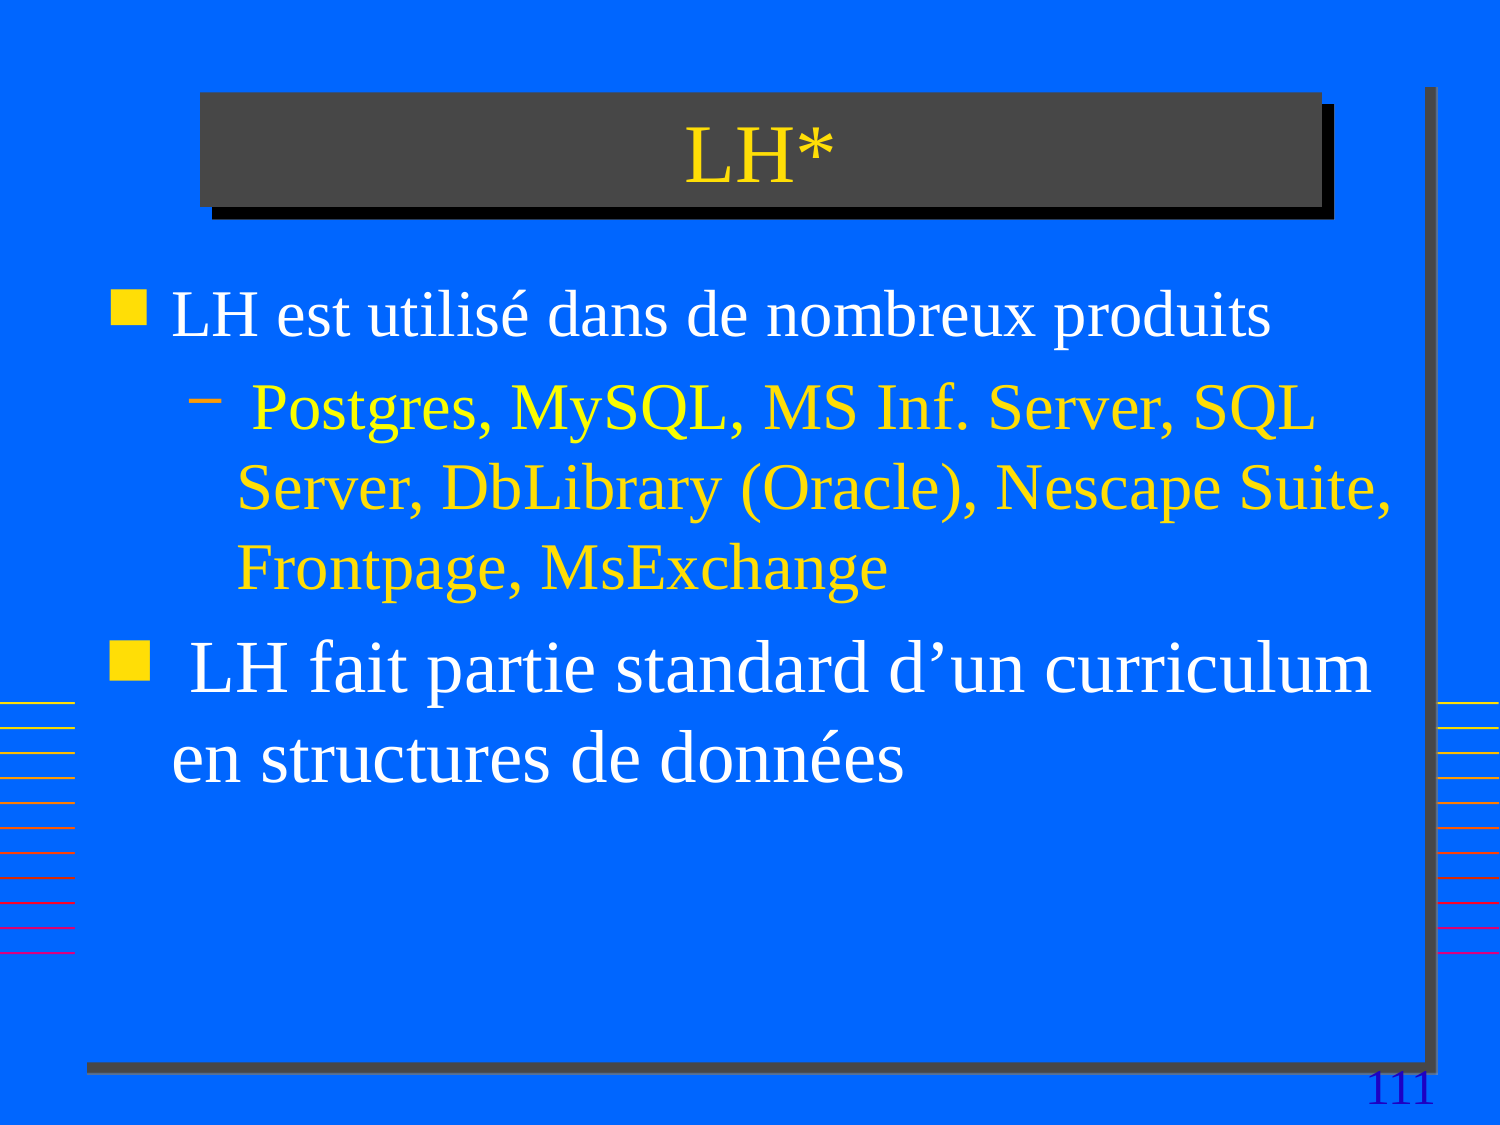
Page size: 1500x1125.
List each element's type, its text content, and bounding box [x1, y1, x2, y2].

title LH* [199, 91, 1323, 208]
list LH est utilisé dans de nombreux produits Postgres, MySQL, MS Inf. Server, SQL Server, DbLibrary (Oracle), Nescape Suite, Frontpage, MsExchange LH fait partie standard d’un curriculum en structures de données [99, 261, 1413, 938]
